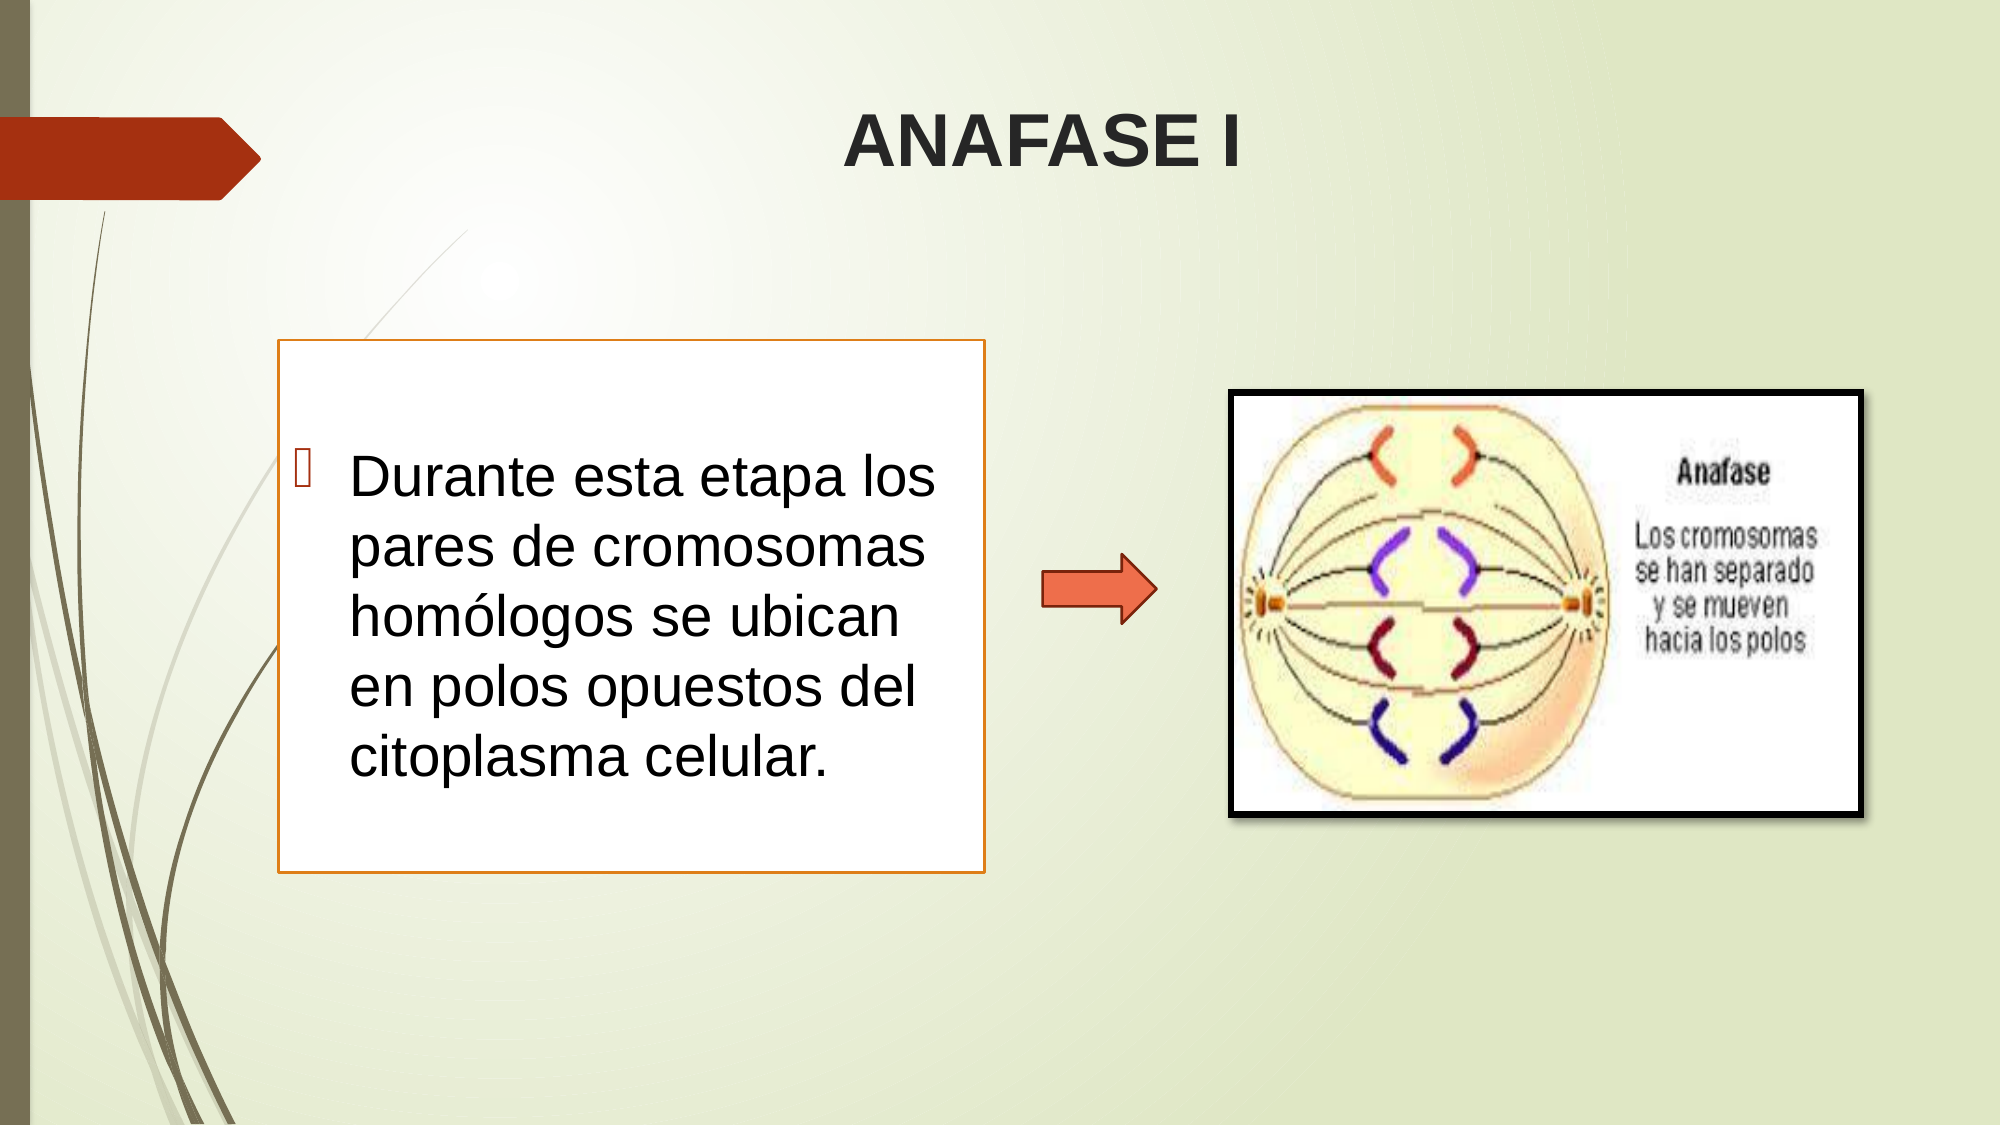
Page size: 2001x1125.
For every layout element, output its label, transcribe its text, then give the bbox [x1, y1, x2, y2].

list Durante esta etapa los pares de cromosomas homólogos se ubican en polos opuestos del citoplasma celular. [277, 339, 986, 874]
text_box [1041, 552, 1158, 626]
picture [1233, 395, 1859, 812]
title ANAFASE I [612, 84, 1473, 295]
